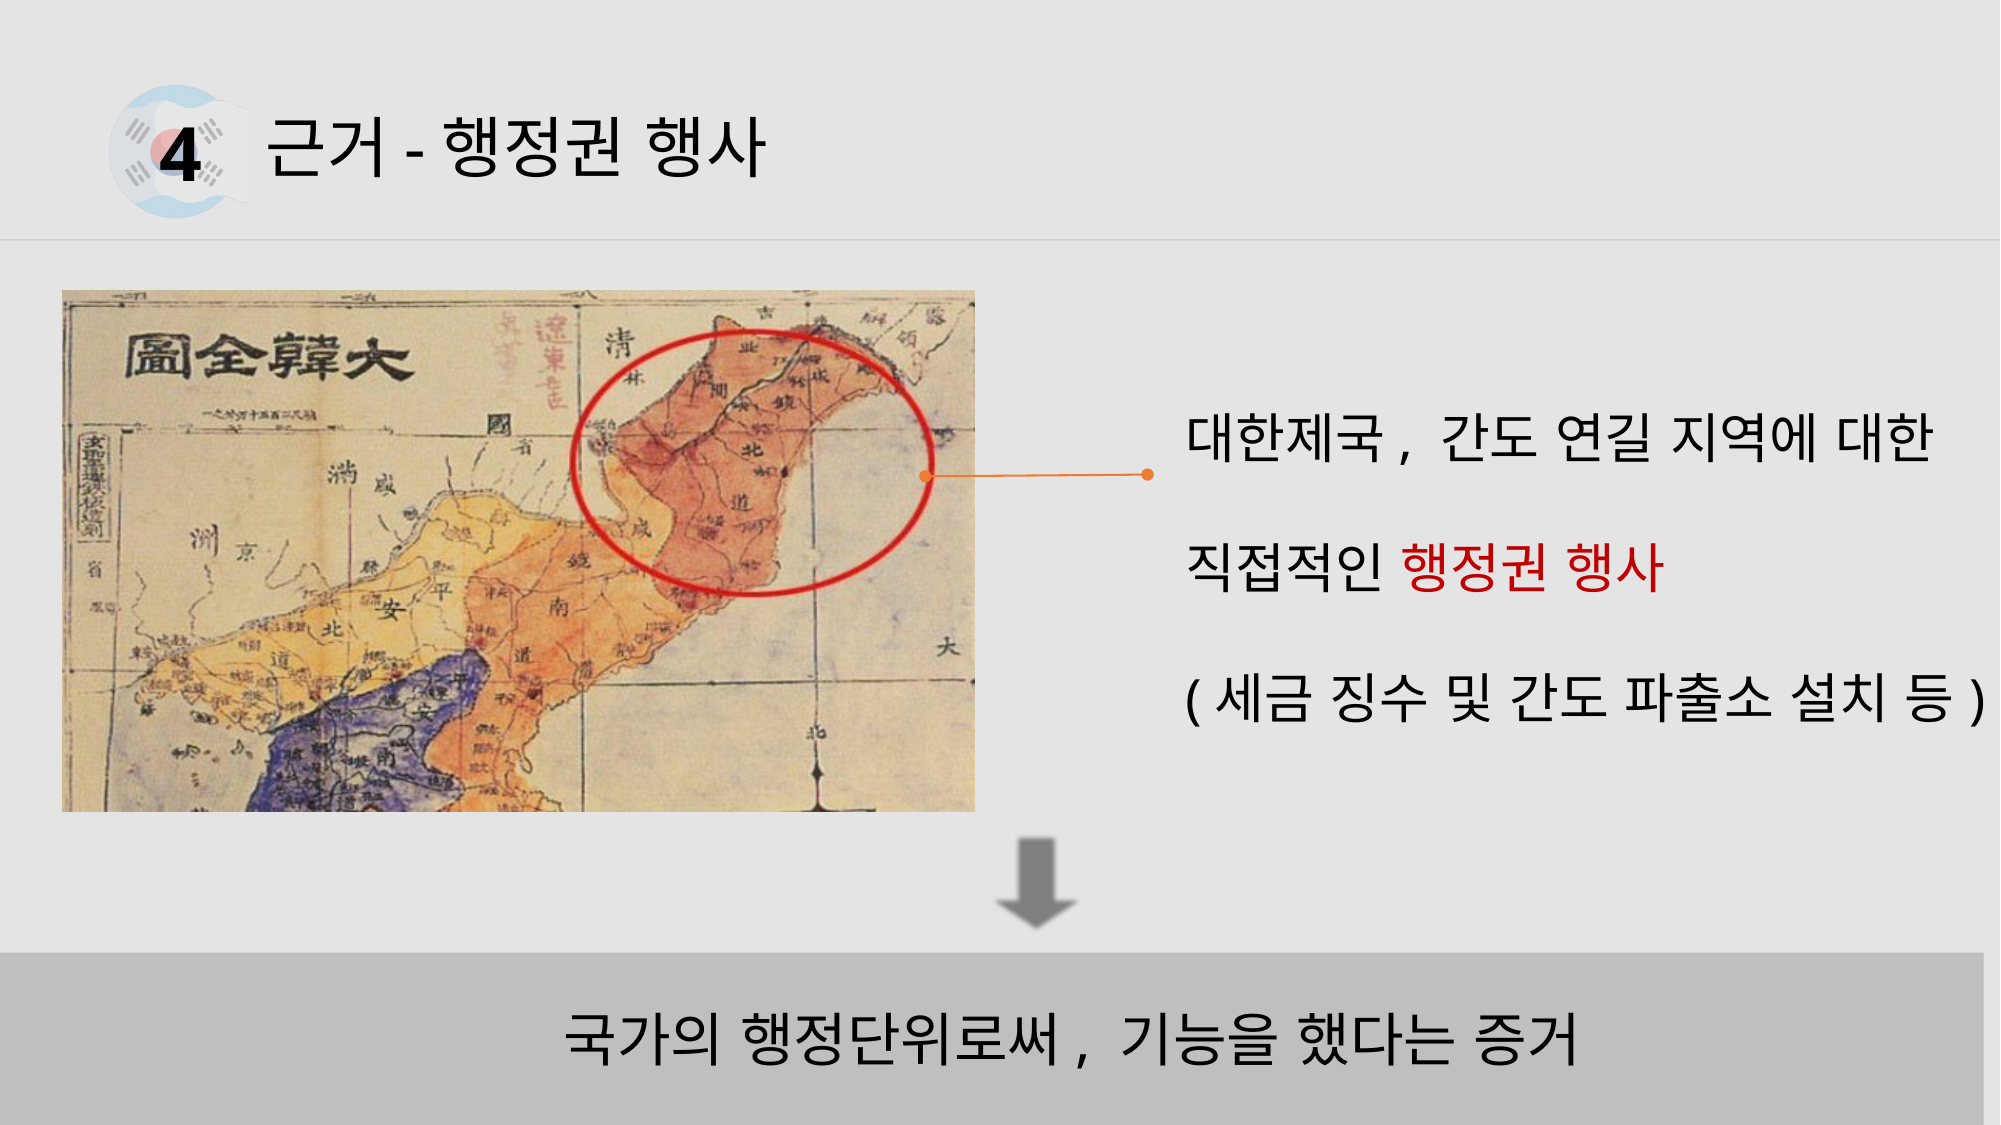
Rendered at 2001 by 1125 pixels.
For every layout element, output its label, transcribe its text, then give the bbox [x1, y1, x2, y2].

text_box 근거-행정권 행사 [250, 98, 842, 194]
text_box [0, 952, 1985, 1125]
text_box 국가의 행정단위로써, 기능을 했다는 증거 [548, 995, 1612, 1081]
text_box 대한제국, 간도 연길 지역에 대한 직접적인 행정권 행사 (세금 징수 및 간도 파출소 설치 등) [1170, 397, 2000, 737]
text_box [1005, 841, 1068, 925]
picture [62, 290, 975, 812]
picture [109, 82, 248, 222]
